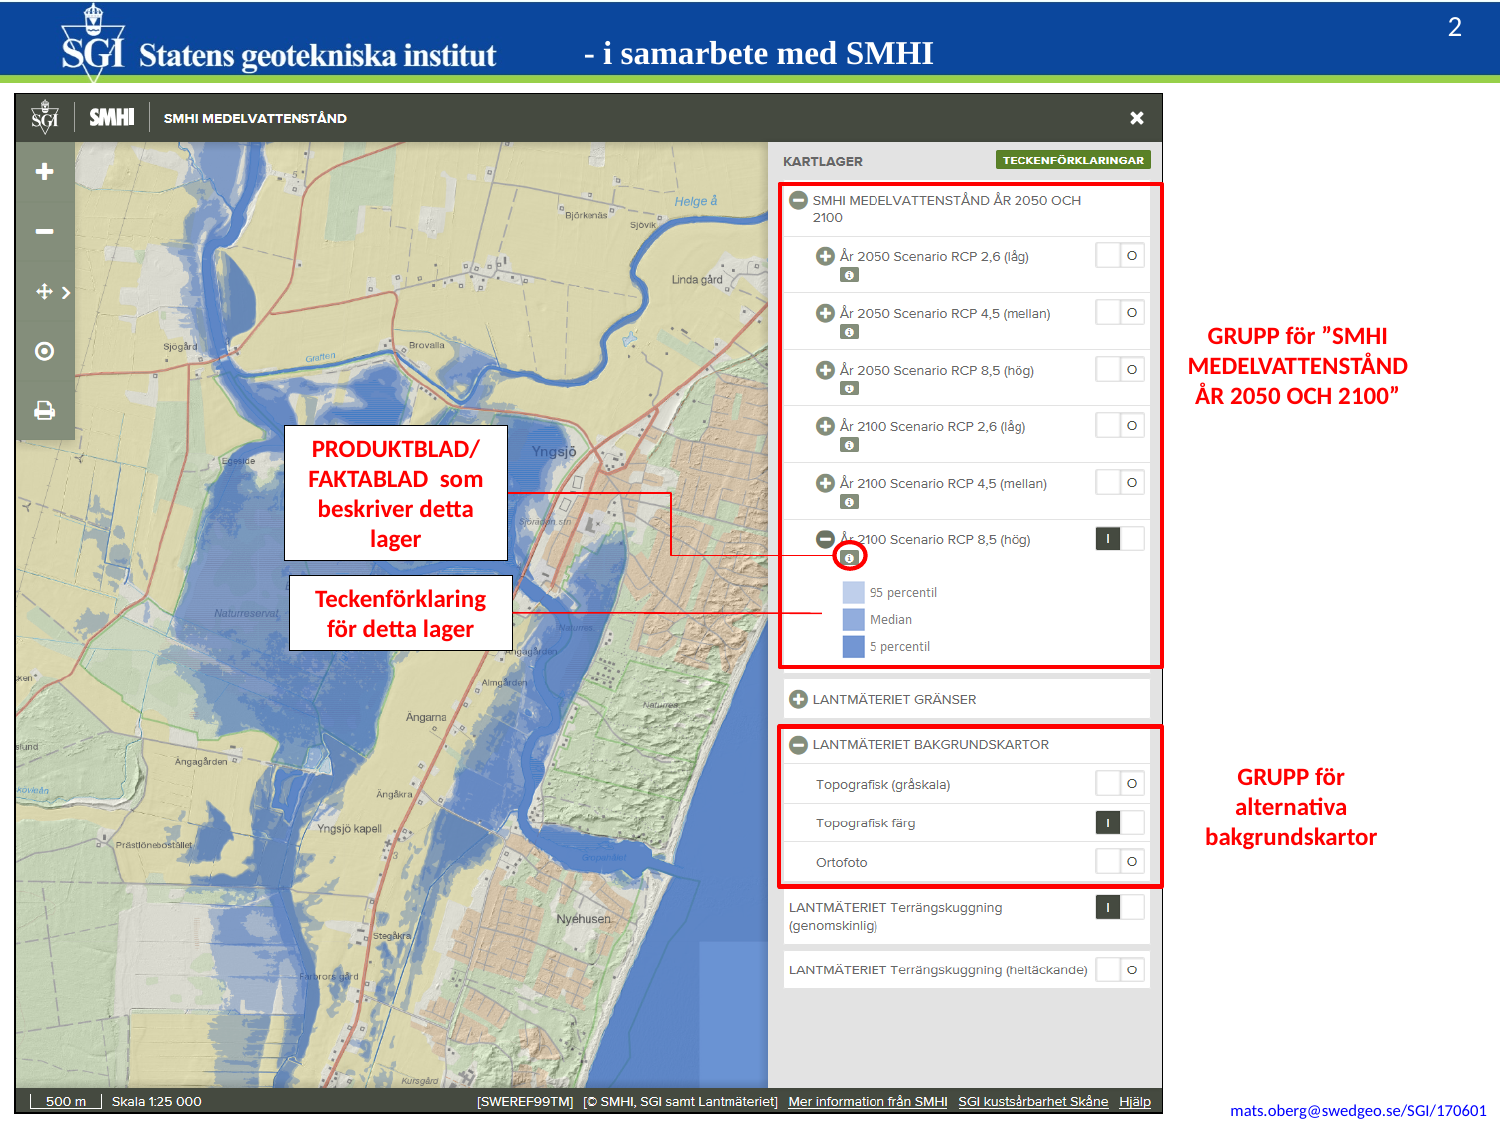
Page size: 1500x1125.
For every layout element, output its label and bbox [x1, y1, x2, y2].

text_box [15, 94, 1435, 1113]
picture [0, 0, 1500, 83]
